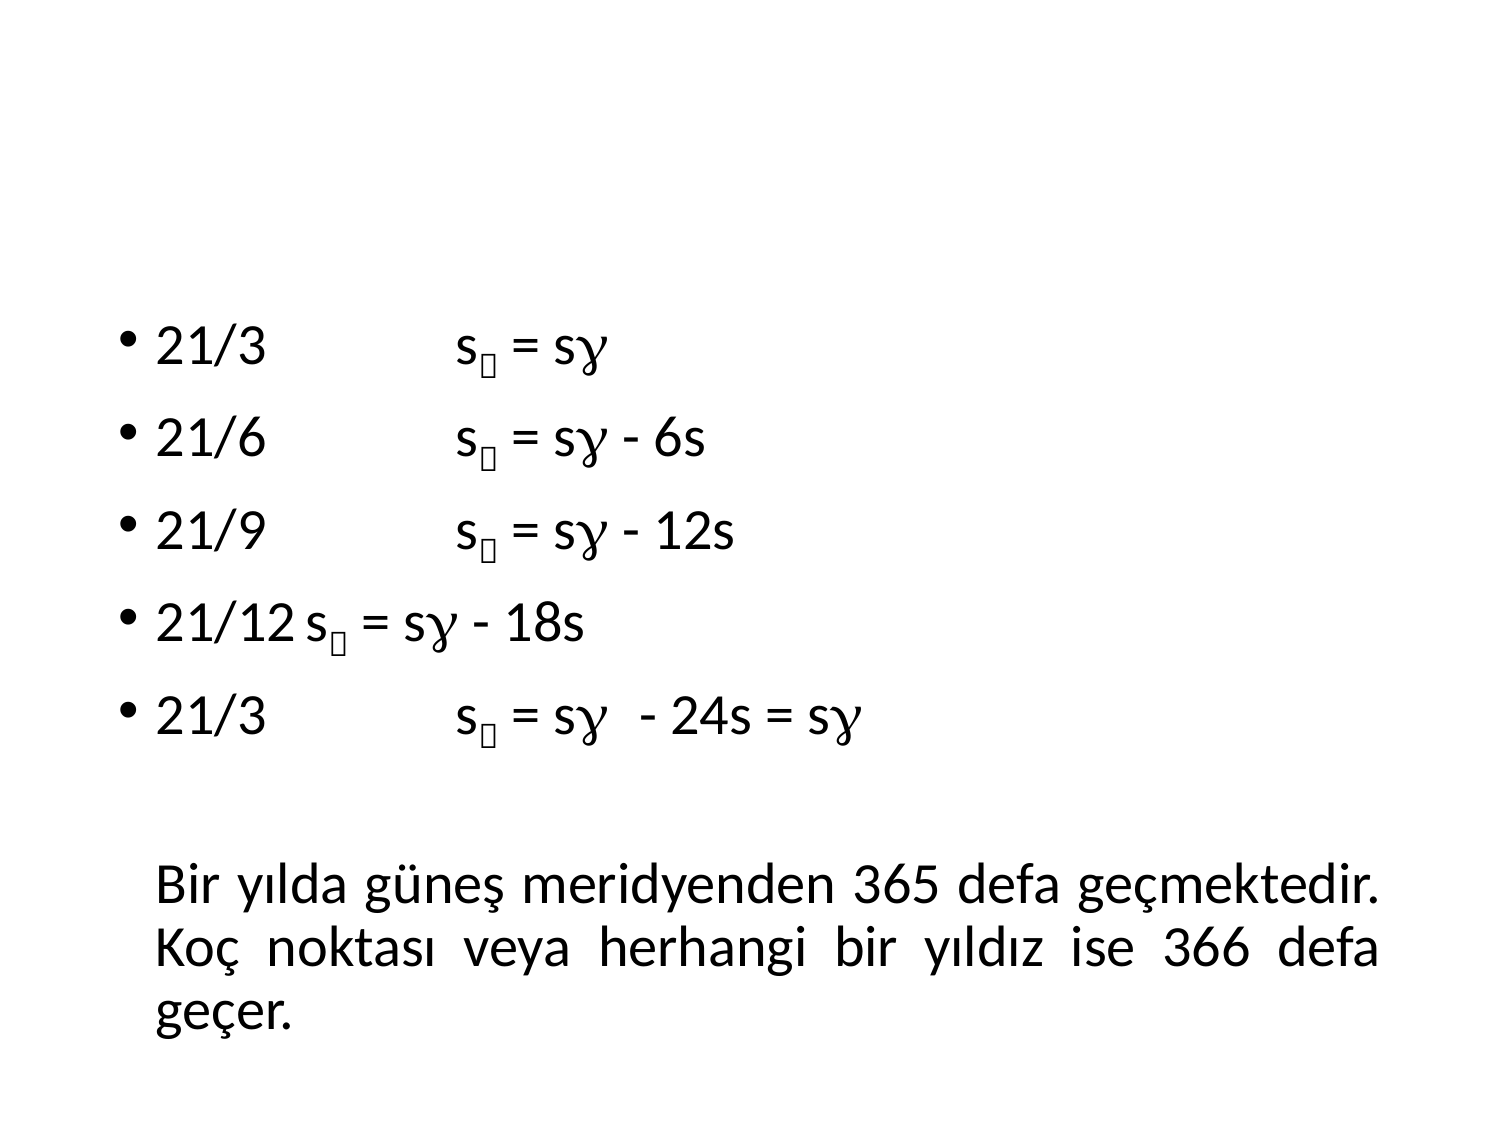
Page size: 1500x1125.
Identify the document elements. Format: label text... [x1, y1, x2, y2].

list 21/3 s = sg 21/6 s = sg - 6s 21/9 s = sg - 12s 21/12 s = sg - 18s 21/3 s = sg - 24s = sg Bir yılda güneş meridyenden 365 defa geçmektedir. Koç noktası veya herhangi bir yıldız ise 366 defa geçer. [103, 299, 1397, 1014]
